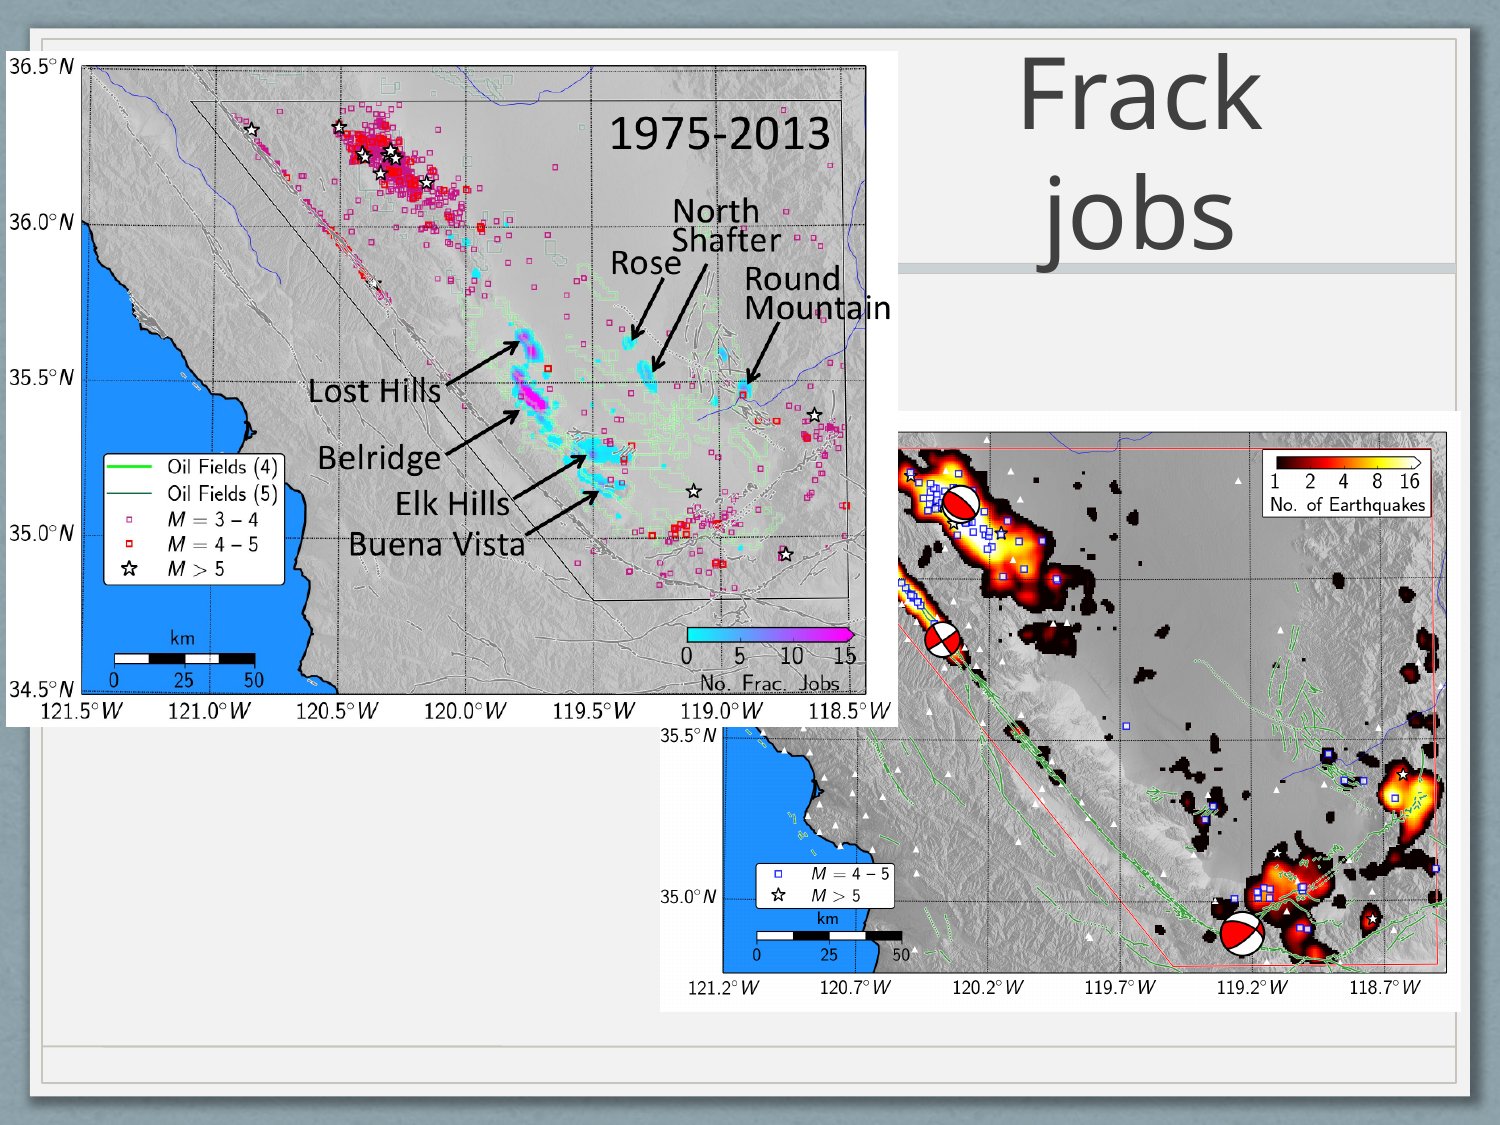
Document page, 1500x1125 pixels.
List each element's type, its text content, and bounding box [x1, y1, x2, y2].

title Frack jobs [897, 40, 1384, 260]
picture [5, 51, 1461, 1013]
